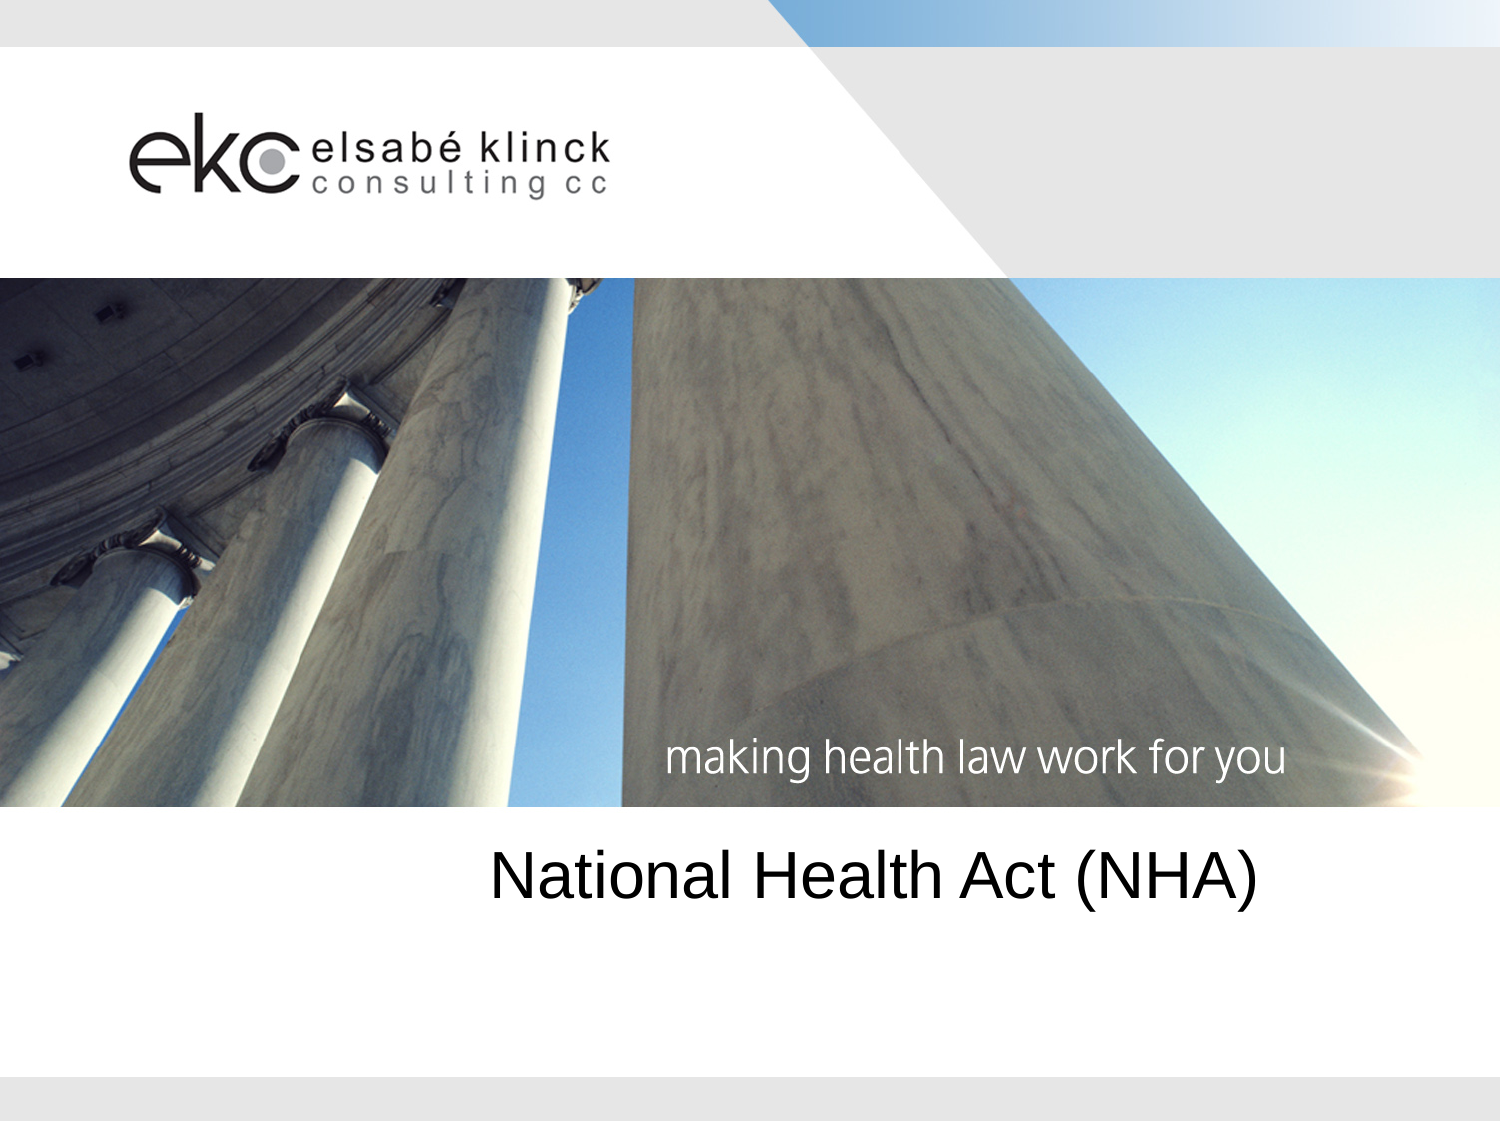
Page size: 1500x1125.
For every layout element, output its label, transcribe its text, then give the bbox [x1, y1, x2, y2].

picture [0, 0, 1500, 1121]
subtitle National Health Act (NHA) [224, 824, 1276, 1113]
